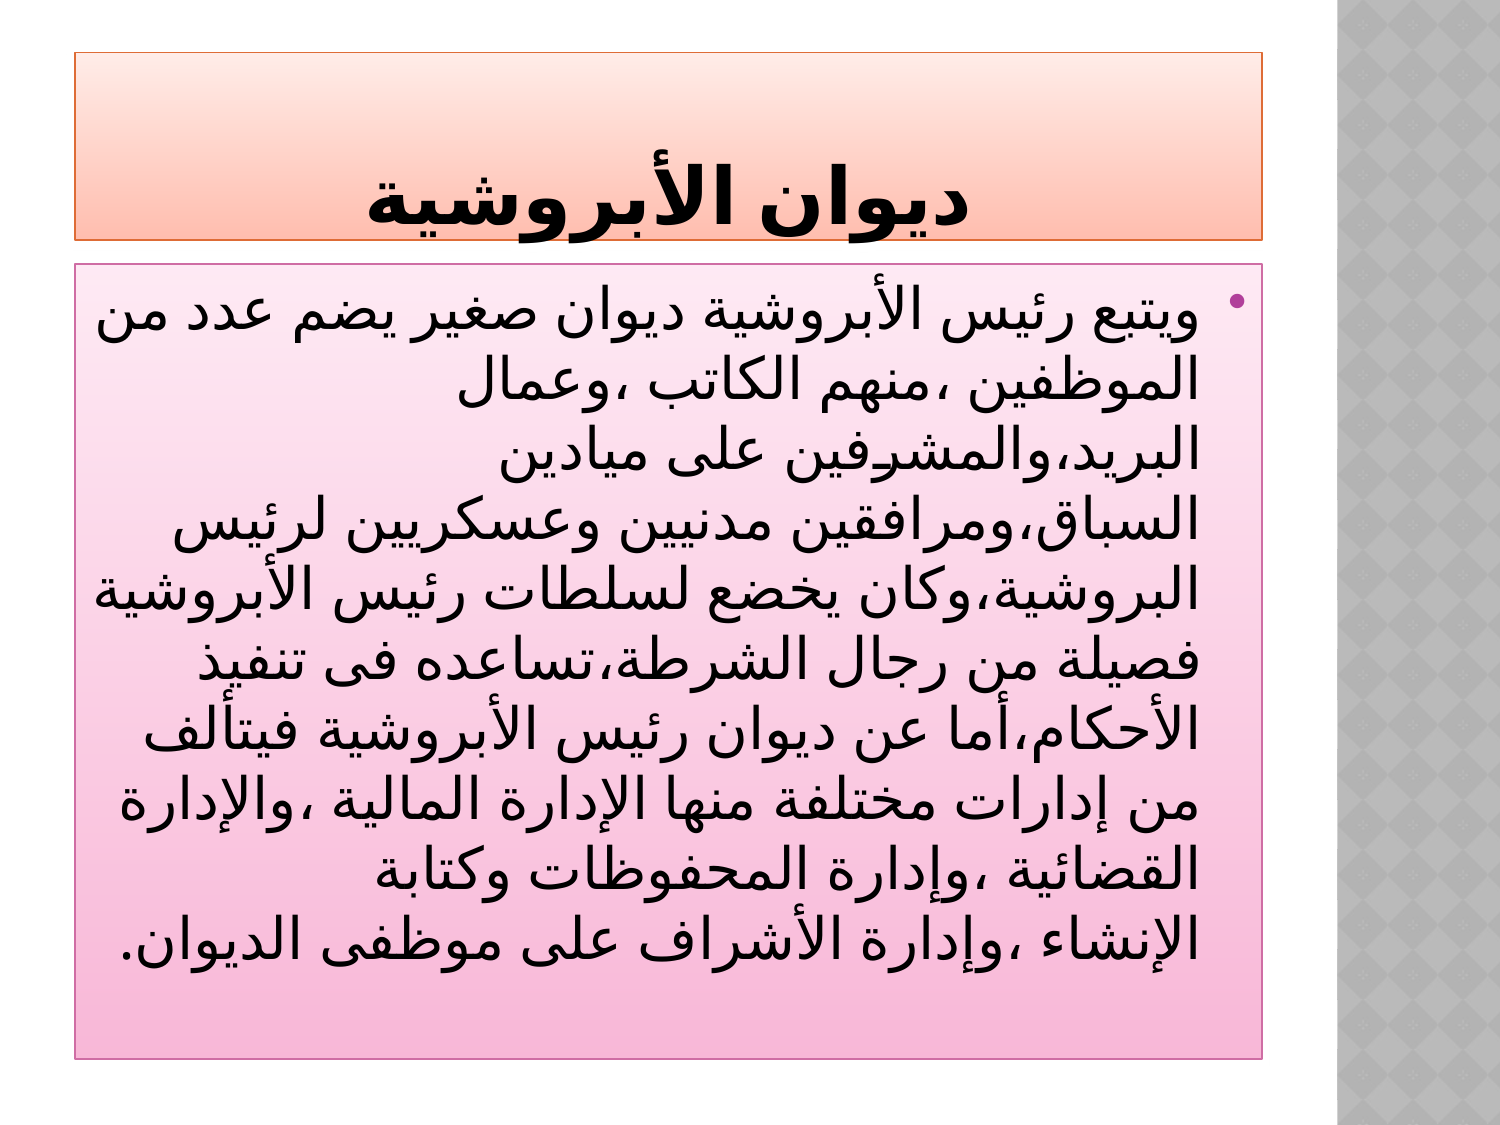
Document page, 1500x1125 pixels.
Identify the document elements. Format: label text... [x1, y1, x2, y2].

list ويتبع رئيس الأبروشية ديوان صغير يضم عدد من الموظفين ،منهم الكاتب ،وعمال البريد،والمشرفين على ميادين السباق،ومرافقين مدنيين وعسكريين لرئيس البروشية،وكان يخضع لسلطات رئيس الأبروشية فصيلة من رجال الشرطة،تساعده فى تنفيذ الأحكام،أما عن ديوان رئيس الأبروشية فيتألف من إدارات مختلفة منها الإدارة المالية ،والإدارة القضائية ،وإدارة المحفوظات وكتابة الإنشاء ،وإدارة الأشراف على موظفى الديوان. [74, 263, 1263, 1060]
title ديوان الأبروشية [74, 52, 1263, 241]
